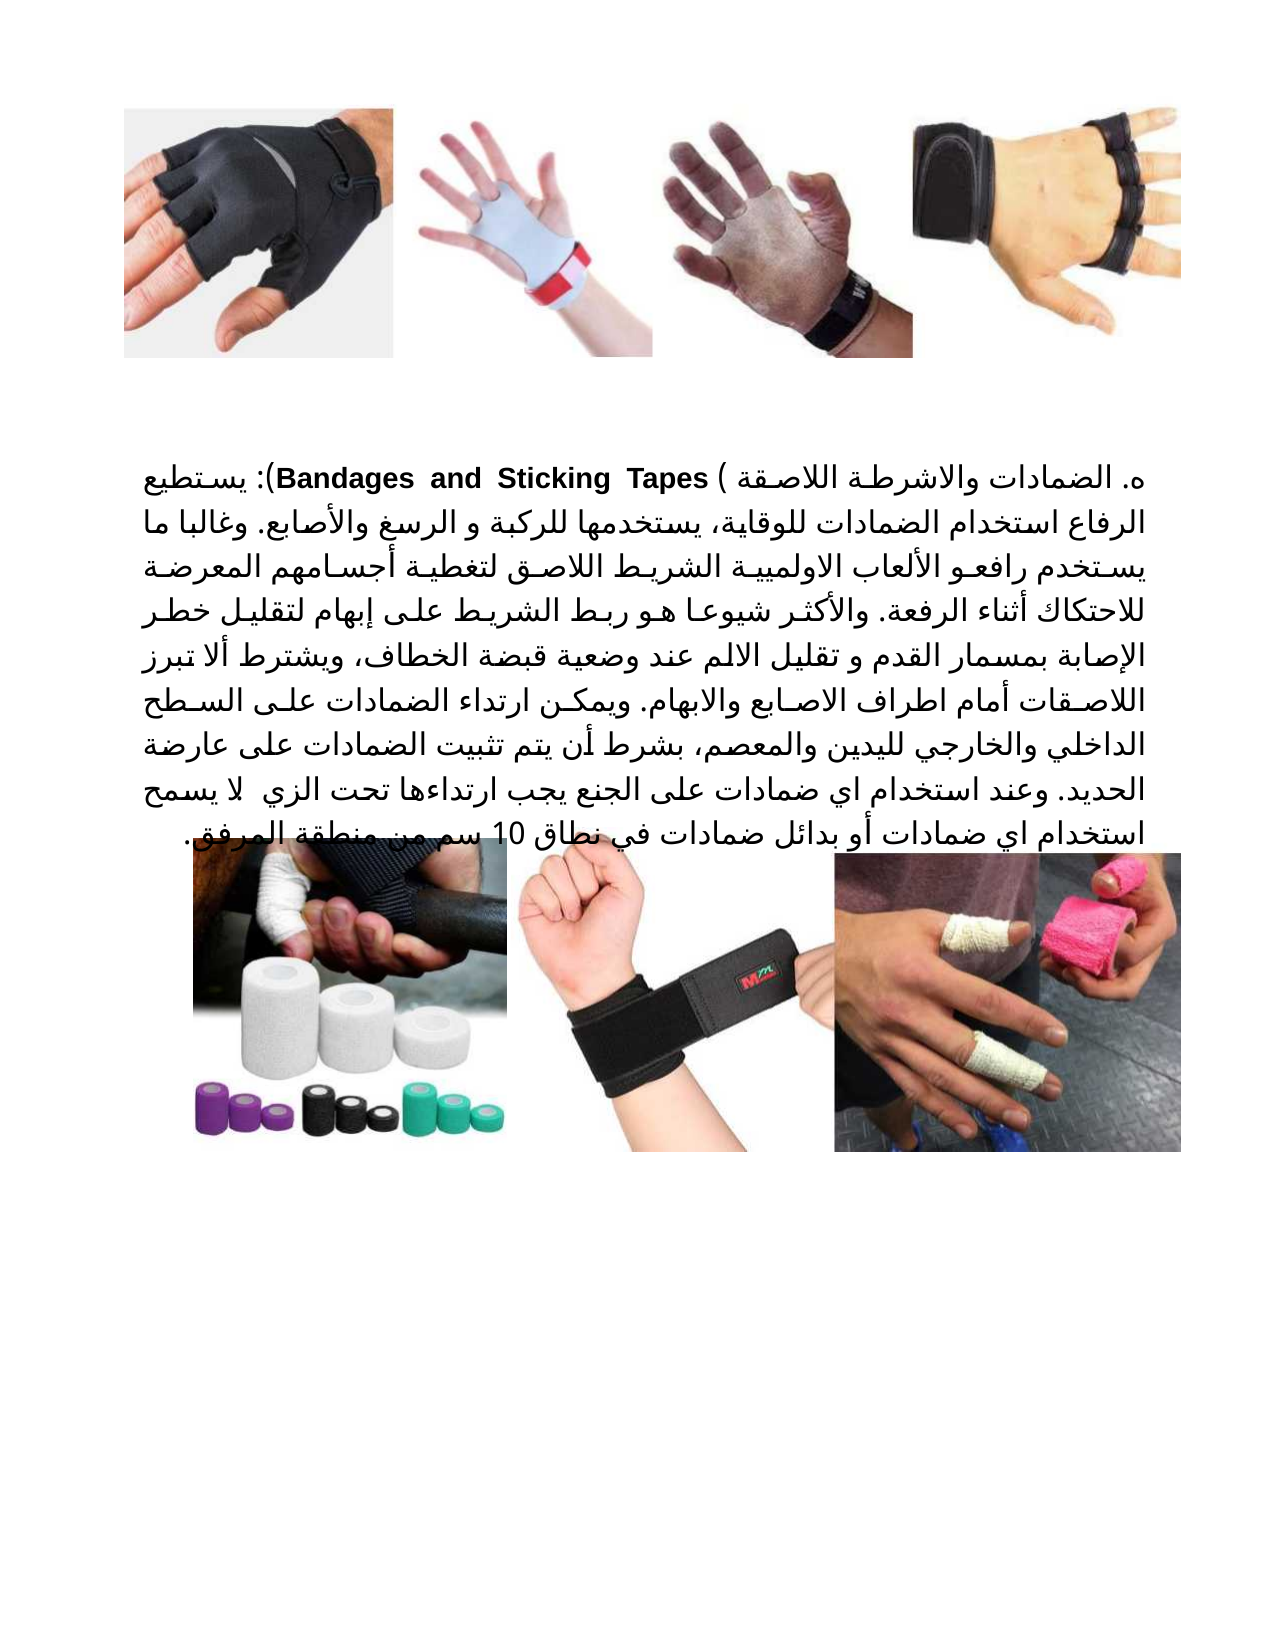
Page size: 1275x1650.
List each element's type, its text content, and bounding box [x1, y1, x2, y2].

text_box ه. الضمادات والاشرطة اللاصقة ) Bandages and Sticking Tapes): يستطيع الرفاع استخدام الضمادات للوقاية، يستخدمها للركبة و الرسغ والأصابع. وغالبا ما يستخدم رافعو الألعاب الاولميية الشريط اللاصق لتغطية أجسامهم المعرضة للاحتكاك أثناء الرفعة. والأكثر شيوعا هو ربط الشريط على إبهام لتقليل خطر الإصابة بمسمار القدم و تقليل الالم عند وضعية قبضة الخطاف، ويشترط ألا تبرز اللاصقات أمام اطراف الاصابع والابهام. ويمكن ارتداء الضمادات على السطح الداخلي والخارجي لليدين والمعصم، بشرط أن يتم تثبيت الضمادات على عارضة الحديد. وعند استخدام اي ضمادات على الجنع يجب ارتداءها تحت الزي. لا يسمح استخدام اي ضمادات أو بدائل ضمادات في نطاق 10 سم من منطقة المرفق. [100, 450, 1147, 800]
picture [193, 838, 507, 1152]
picture [510, 827, 1182, 1152]
picture [124, 88, 1181, 358]
